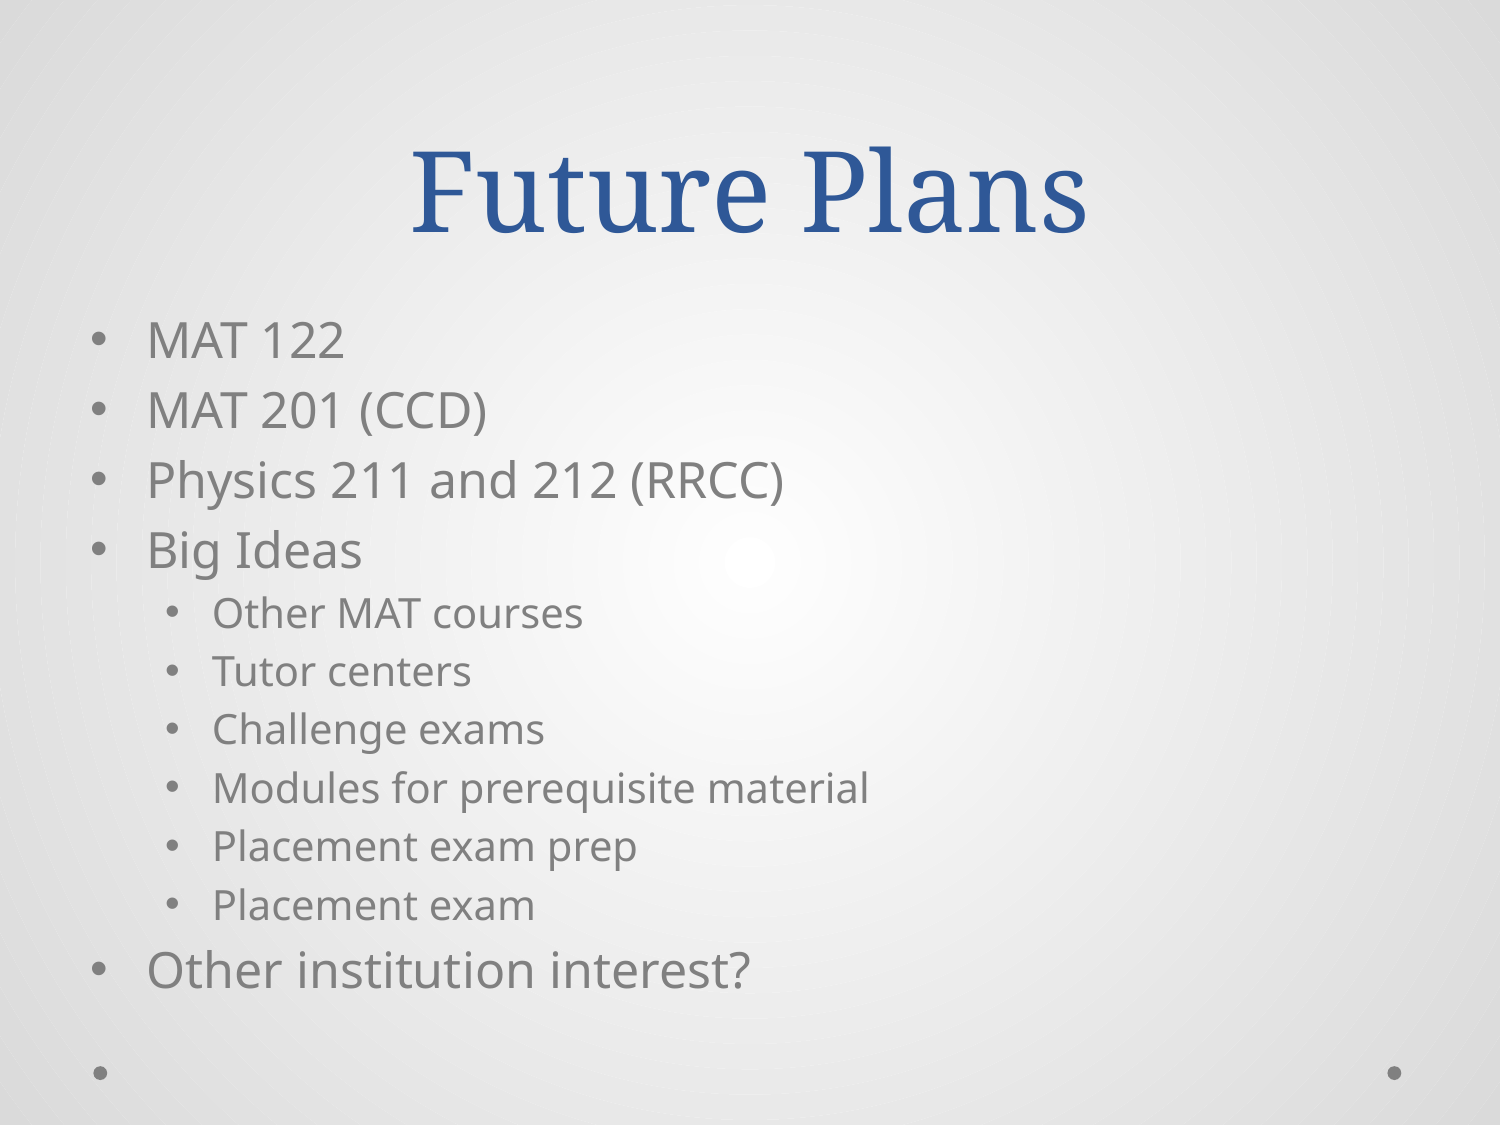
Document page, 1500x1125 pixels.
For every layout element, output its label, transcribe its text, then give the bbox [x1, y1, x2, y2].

list MAT 122 MAT 201 (CCD) Physics 211 and 212 (RRCC) Big Ideas Other MAT courses Tutor centers Challenge exams Modules for prerequisite material Placement exam prep Placement exam Other institution interest? [75, 300, 1425, 1044]
title Future Plans [75, 0, 1425, 263]
